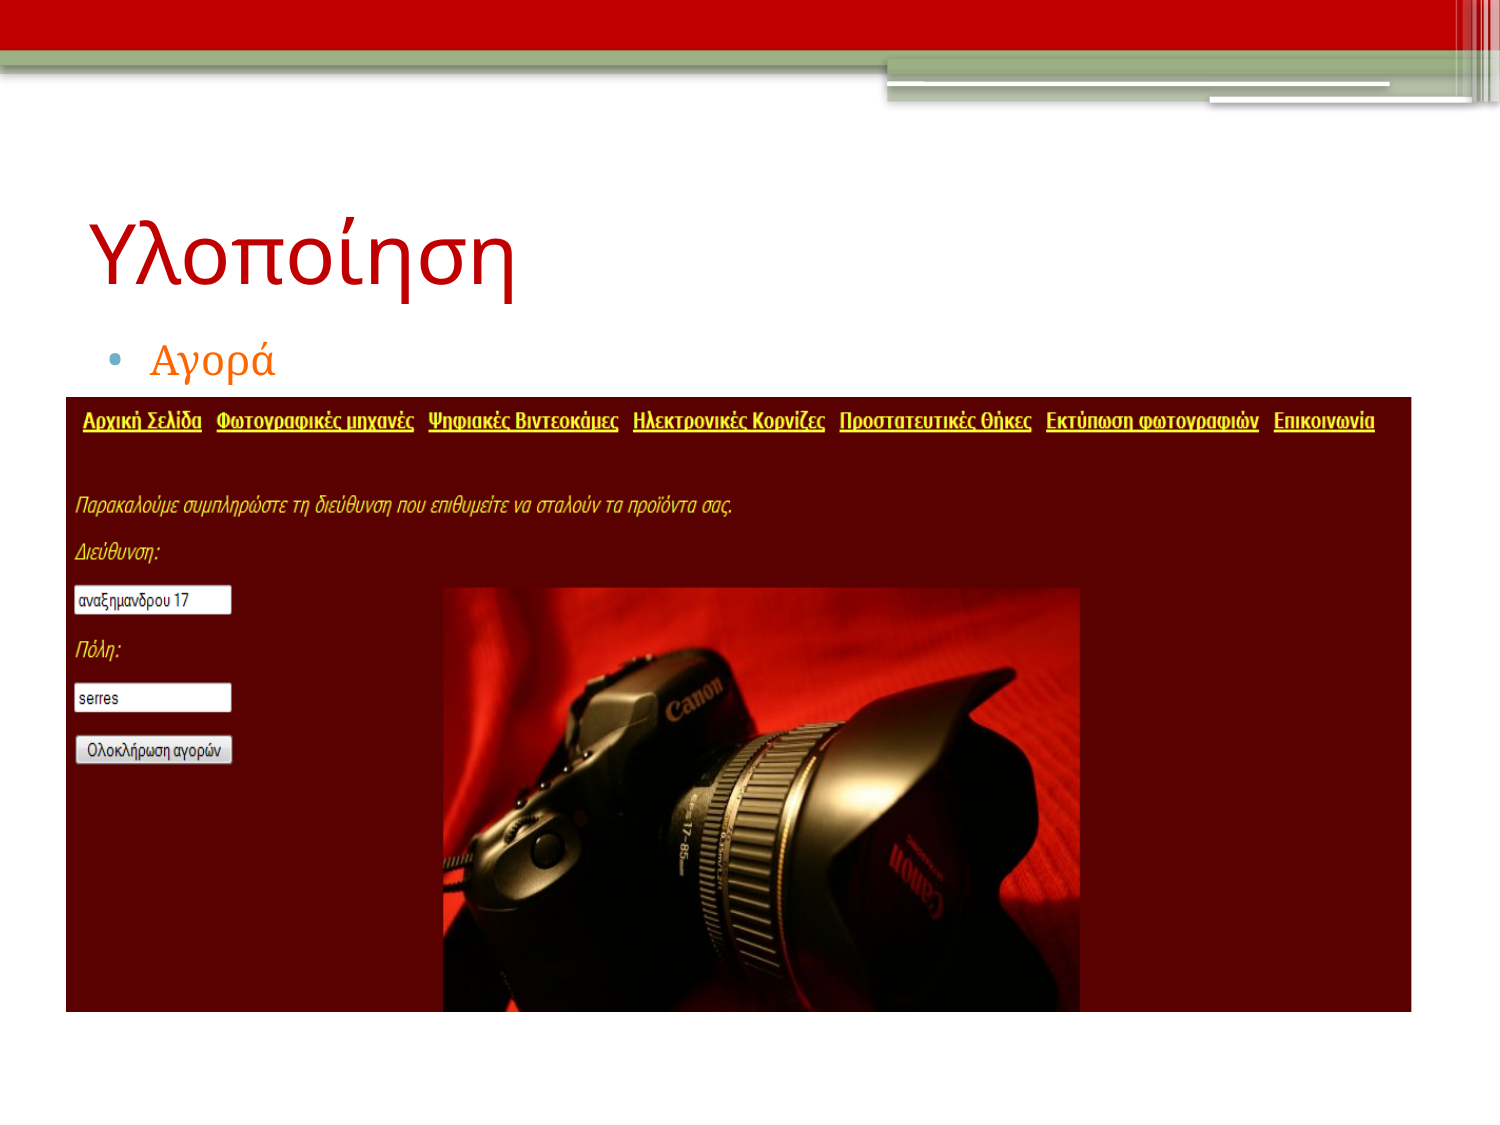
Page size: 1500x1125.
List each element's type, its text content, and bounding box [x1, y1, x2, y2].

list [64, 396, 1412, 1012]
list Αγορά [75, 326, 738, 394]
title Υλοποίηση [75, 187, 1425, 315]
